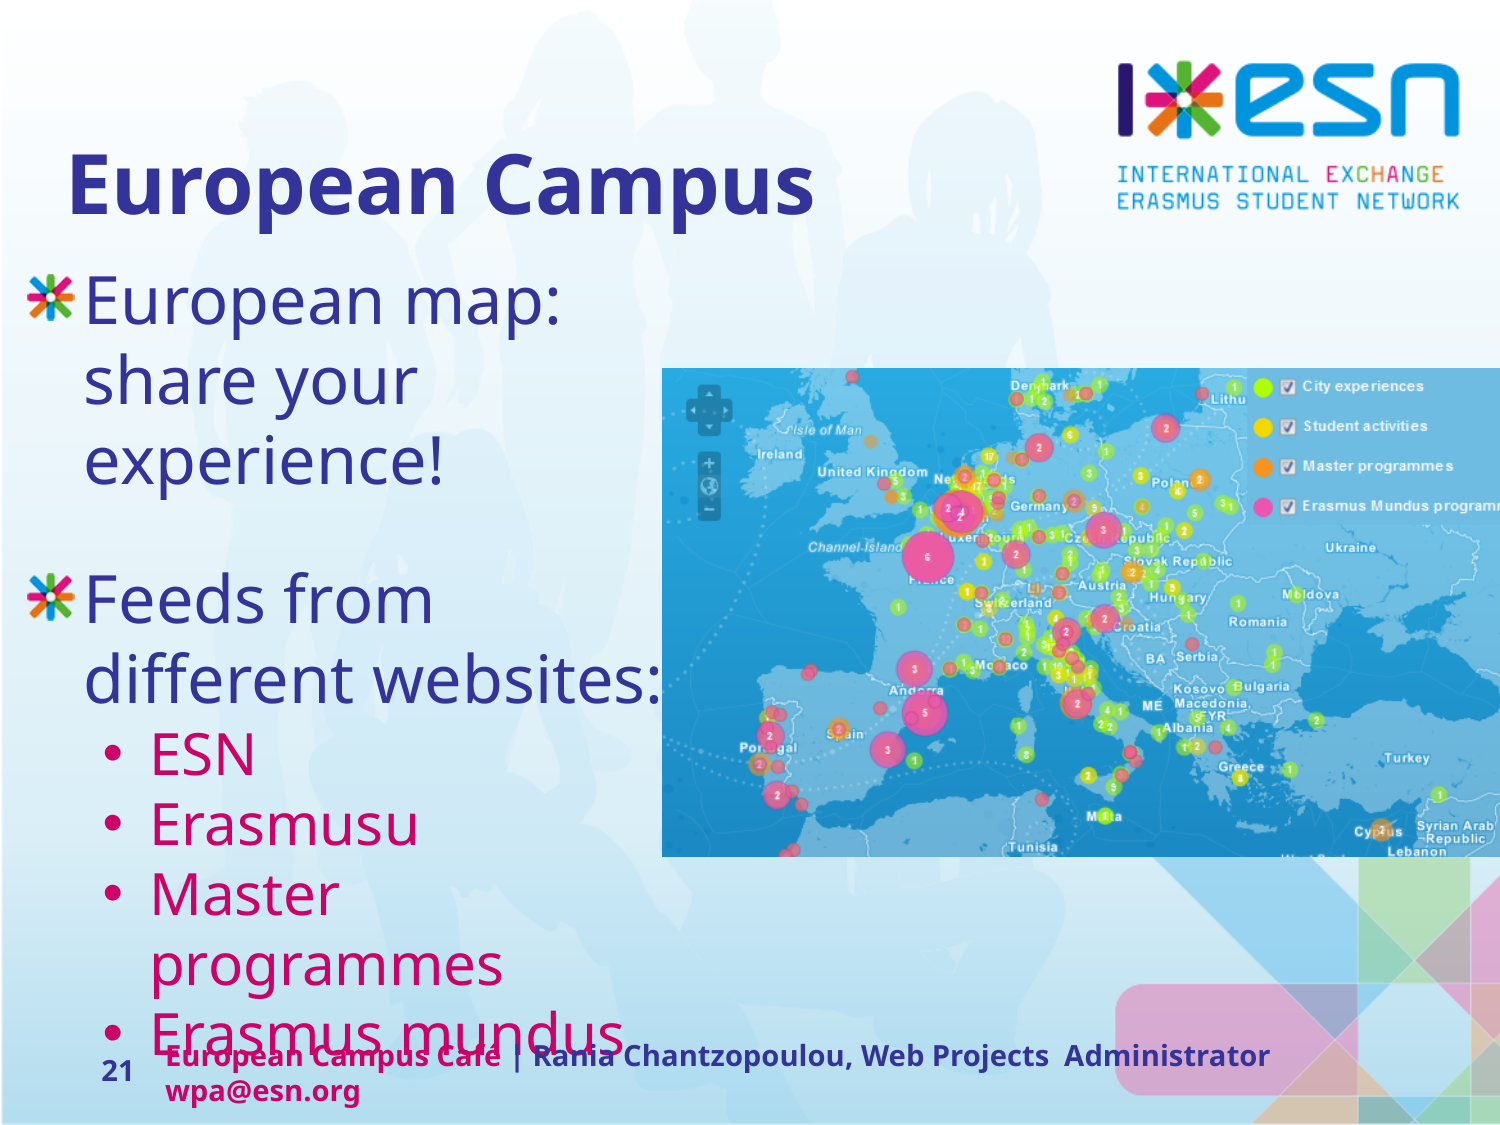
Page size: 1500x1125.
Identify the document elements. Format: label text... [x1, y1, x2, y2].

slide_number 21 [50, 1042, 150, 1103]
title European Campus [50, 87, 1450, 275]
list European map: share your experience! Feeds from different websites: ESN Erasmusu Master programmes Erasmus mundus [12, 249, 711, 1038]
picture [0, 0, 1500, 1125]
footer European Campus Café | Rania Chantzopoulou, Web Projects Administrator wpa@esn.org [150, 1042, 1475, 1103]
